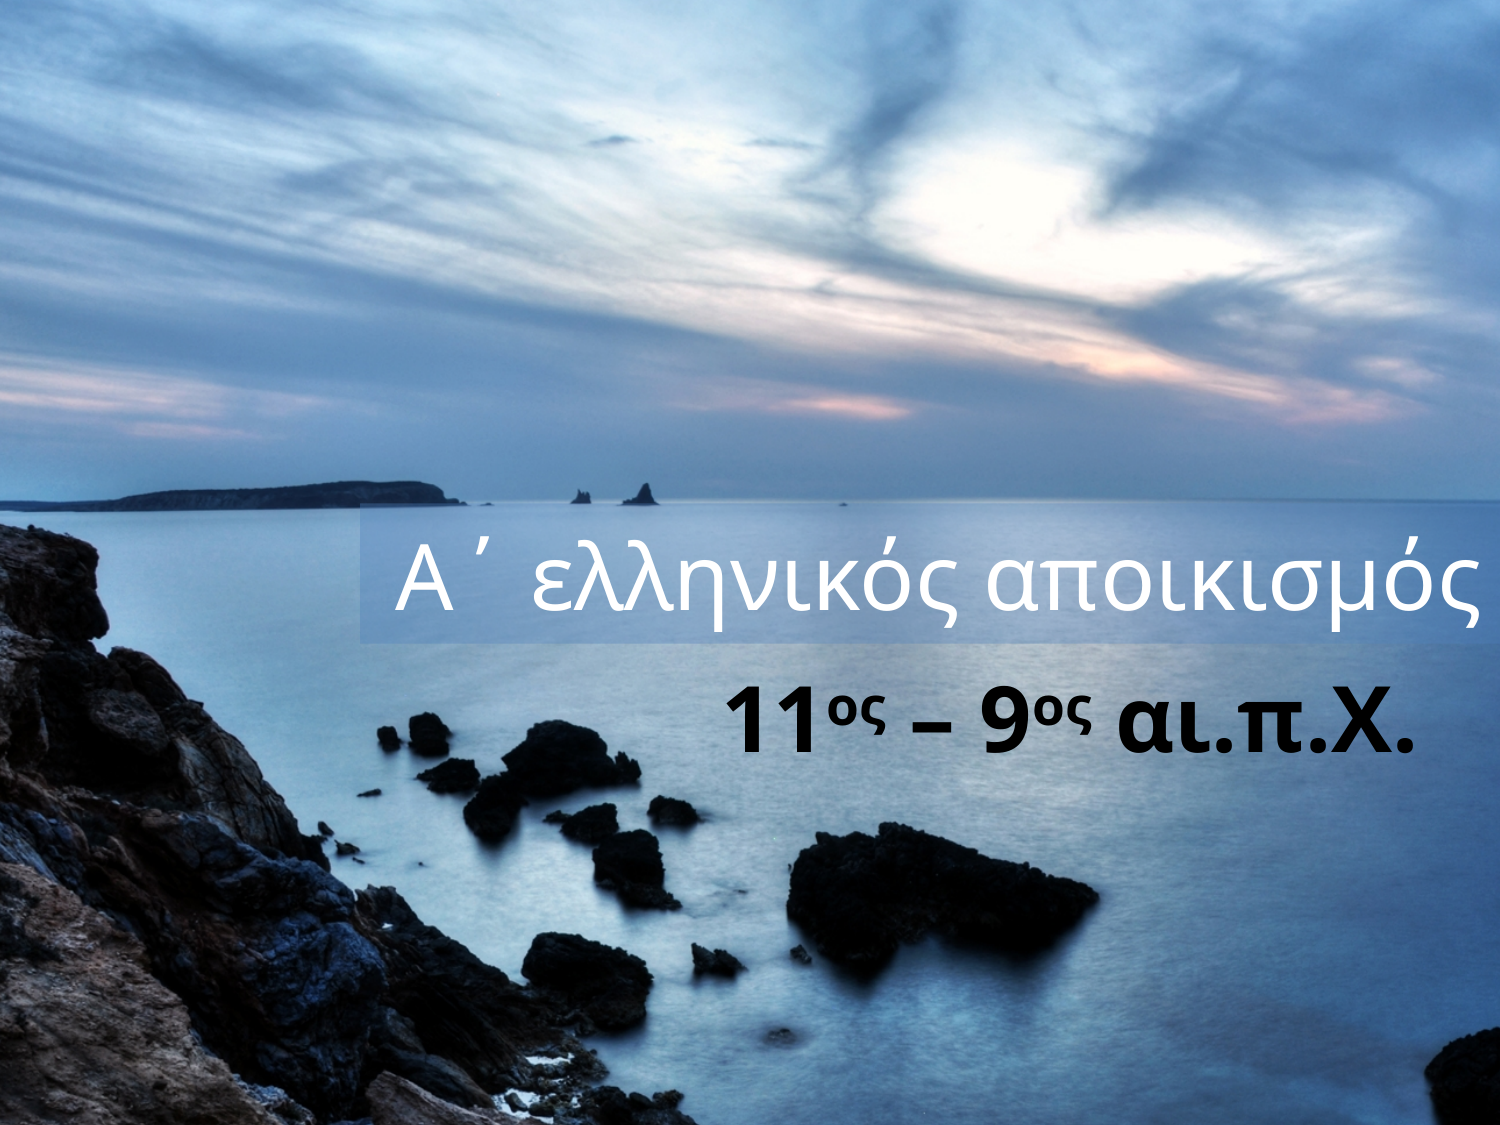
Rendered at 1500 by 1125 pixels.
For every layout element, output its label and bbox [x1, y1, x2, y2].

list [0, 0, 1500, 1125]
